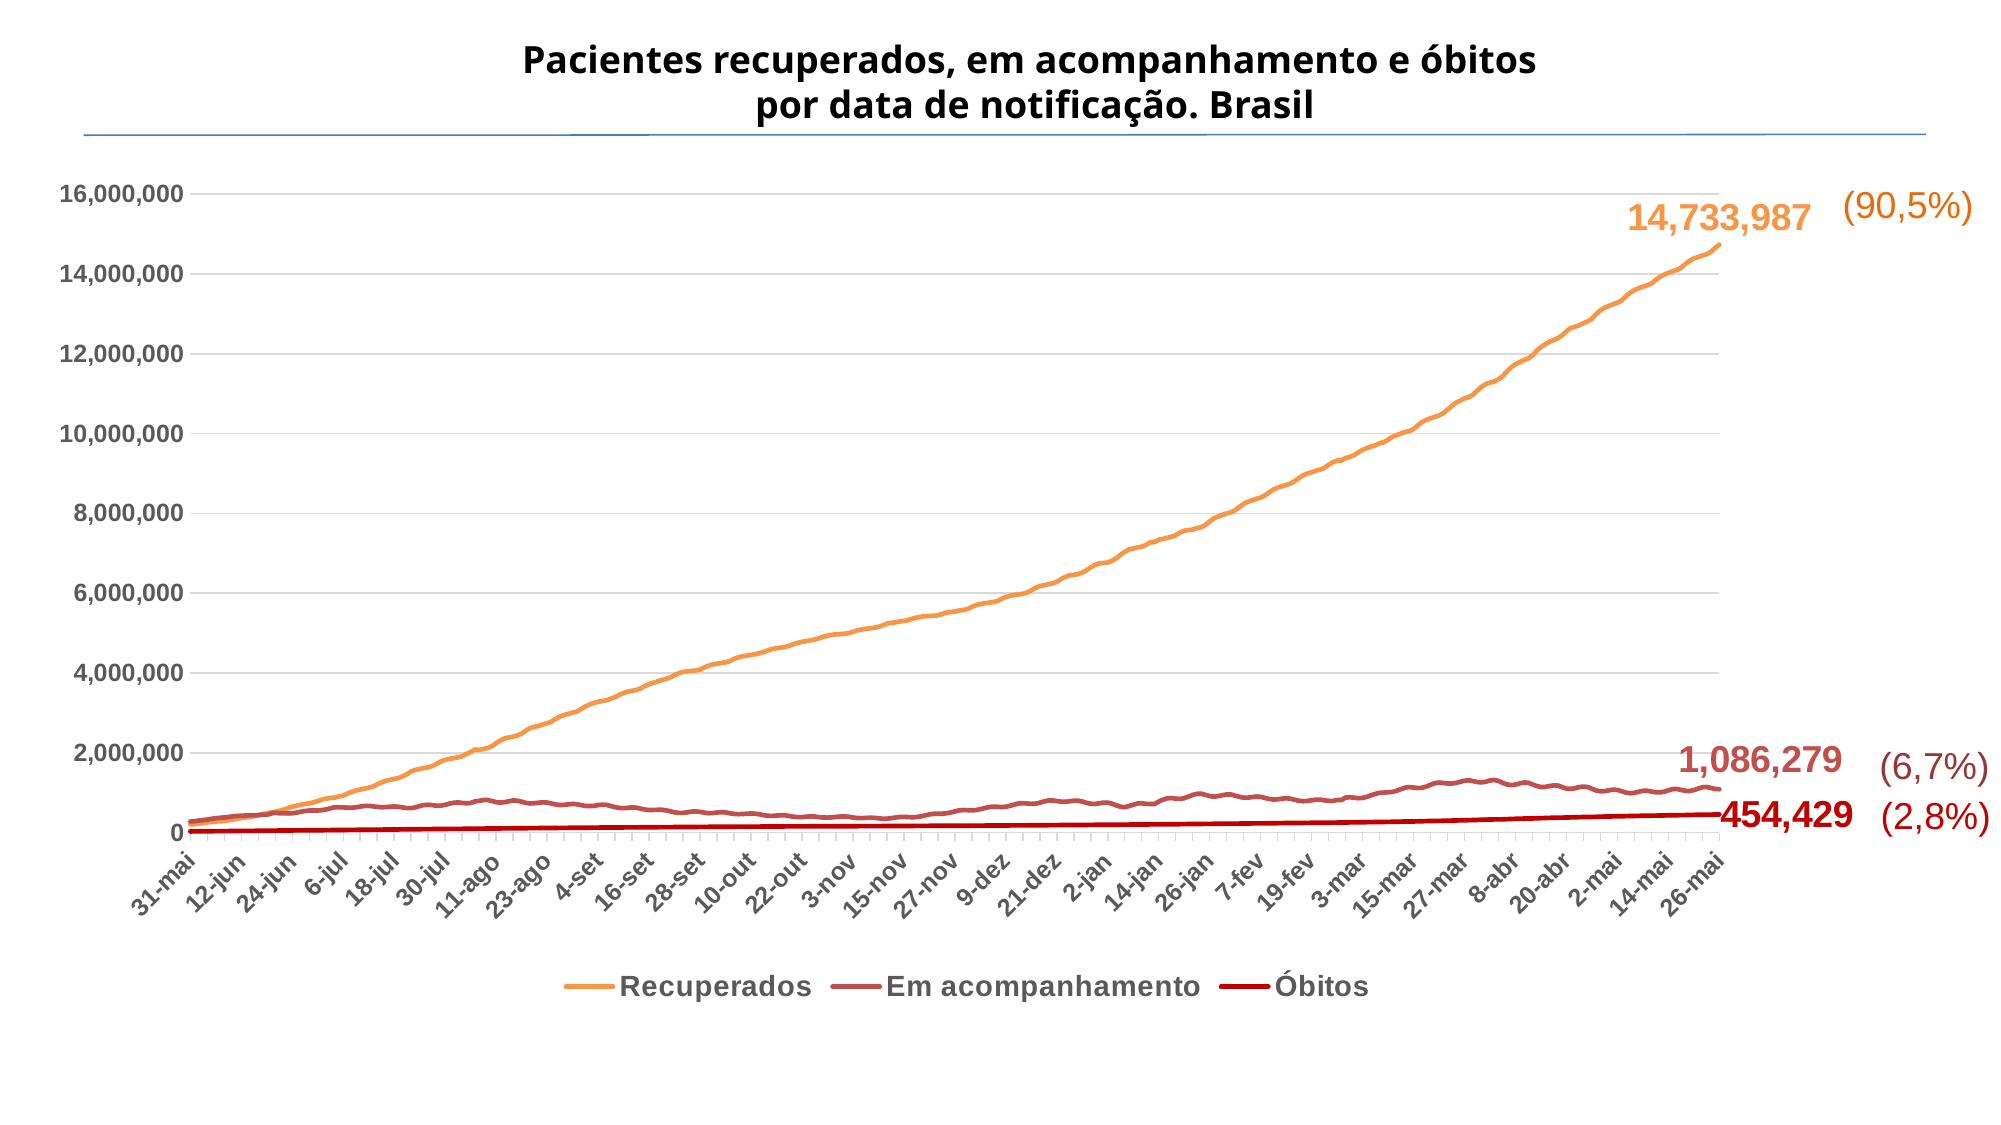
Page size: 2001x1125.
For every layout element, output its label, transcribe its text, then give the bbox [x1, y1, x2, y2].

text_box (2,8%) [1953, 784, 2000, 845]
text_box (6,7%) [1953, 734, 2000, 784]
chart [0, 169, 1946, 1010]
text_box Pacientes recuperados, em acompanhamento e óbitos por data de notificação. Brasil [205, 28, 1865, 134]
text_box [83, 133, 1927, 137]
text_box (90,5%) [1950, 173, 1989, 234]
